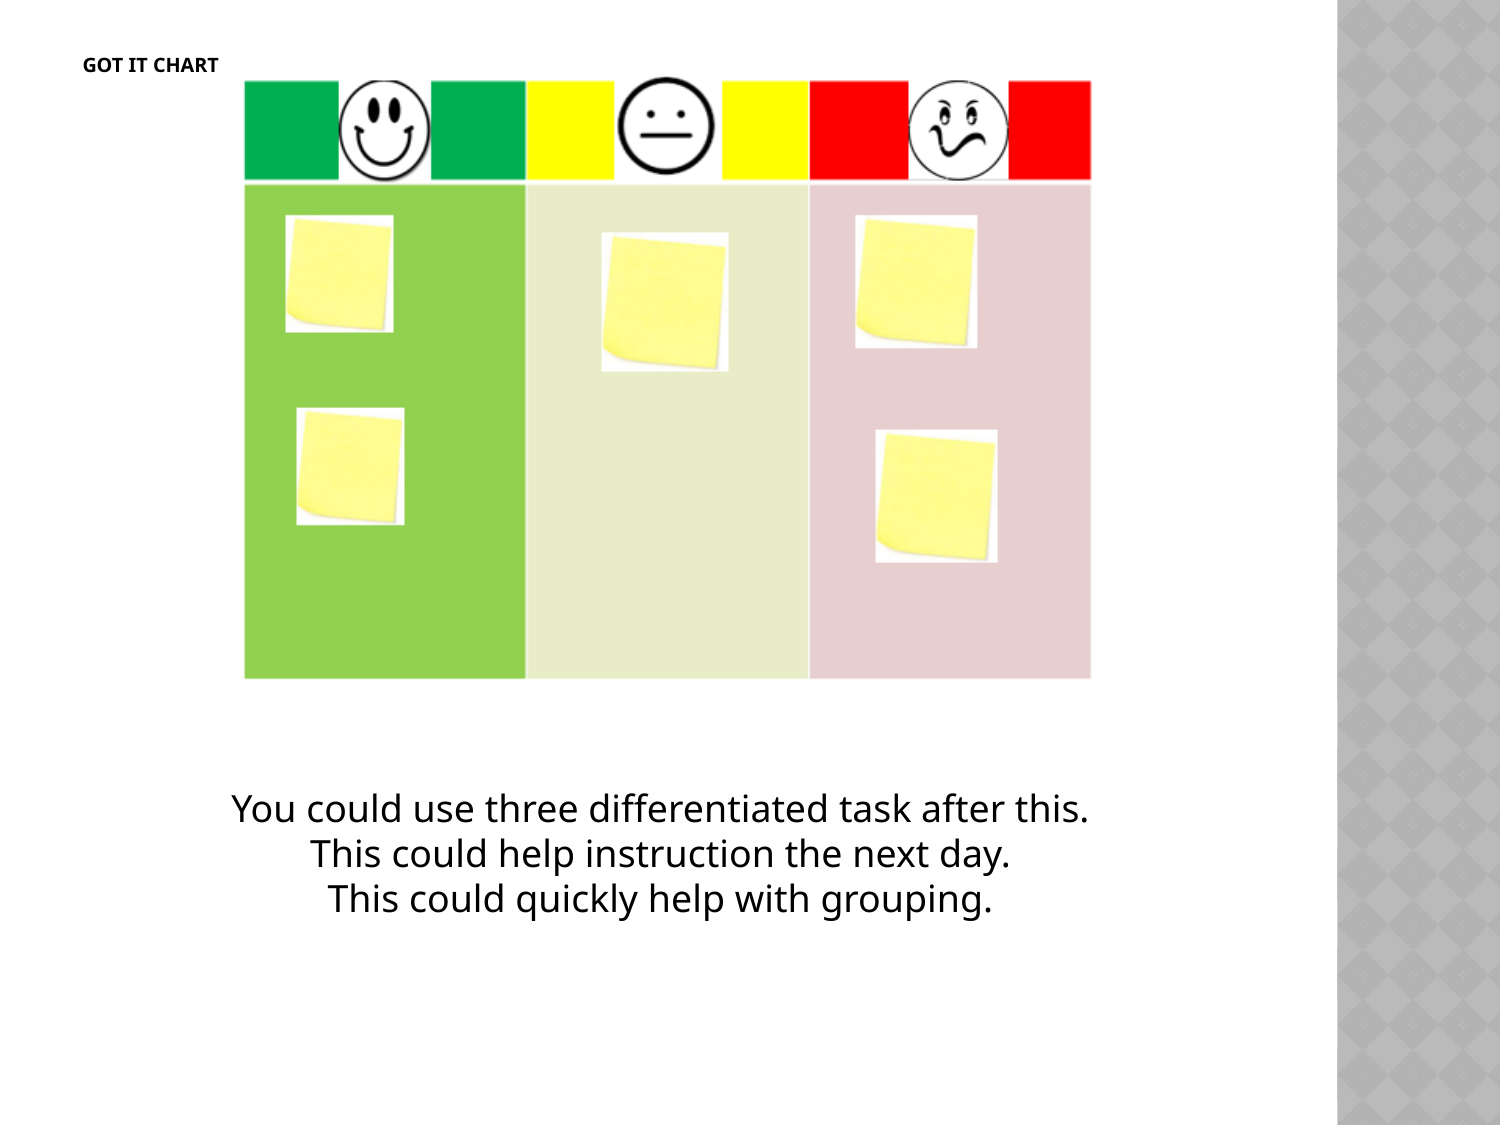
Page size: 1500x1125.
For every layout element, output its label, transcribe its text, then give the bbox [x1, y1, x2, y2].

text_box You could use three differentiated task after this. This could help instruction the next day. This could quickly help with grouping. [114, 778, 1208, 928]
title Got It Chart [75, 52, 1263, 77]
picture [242, 76, 1095, 682]
